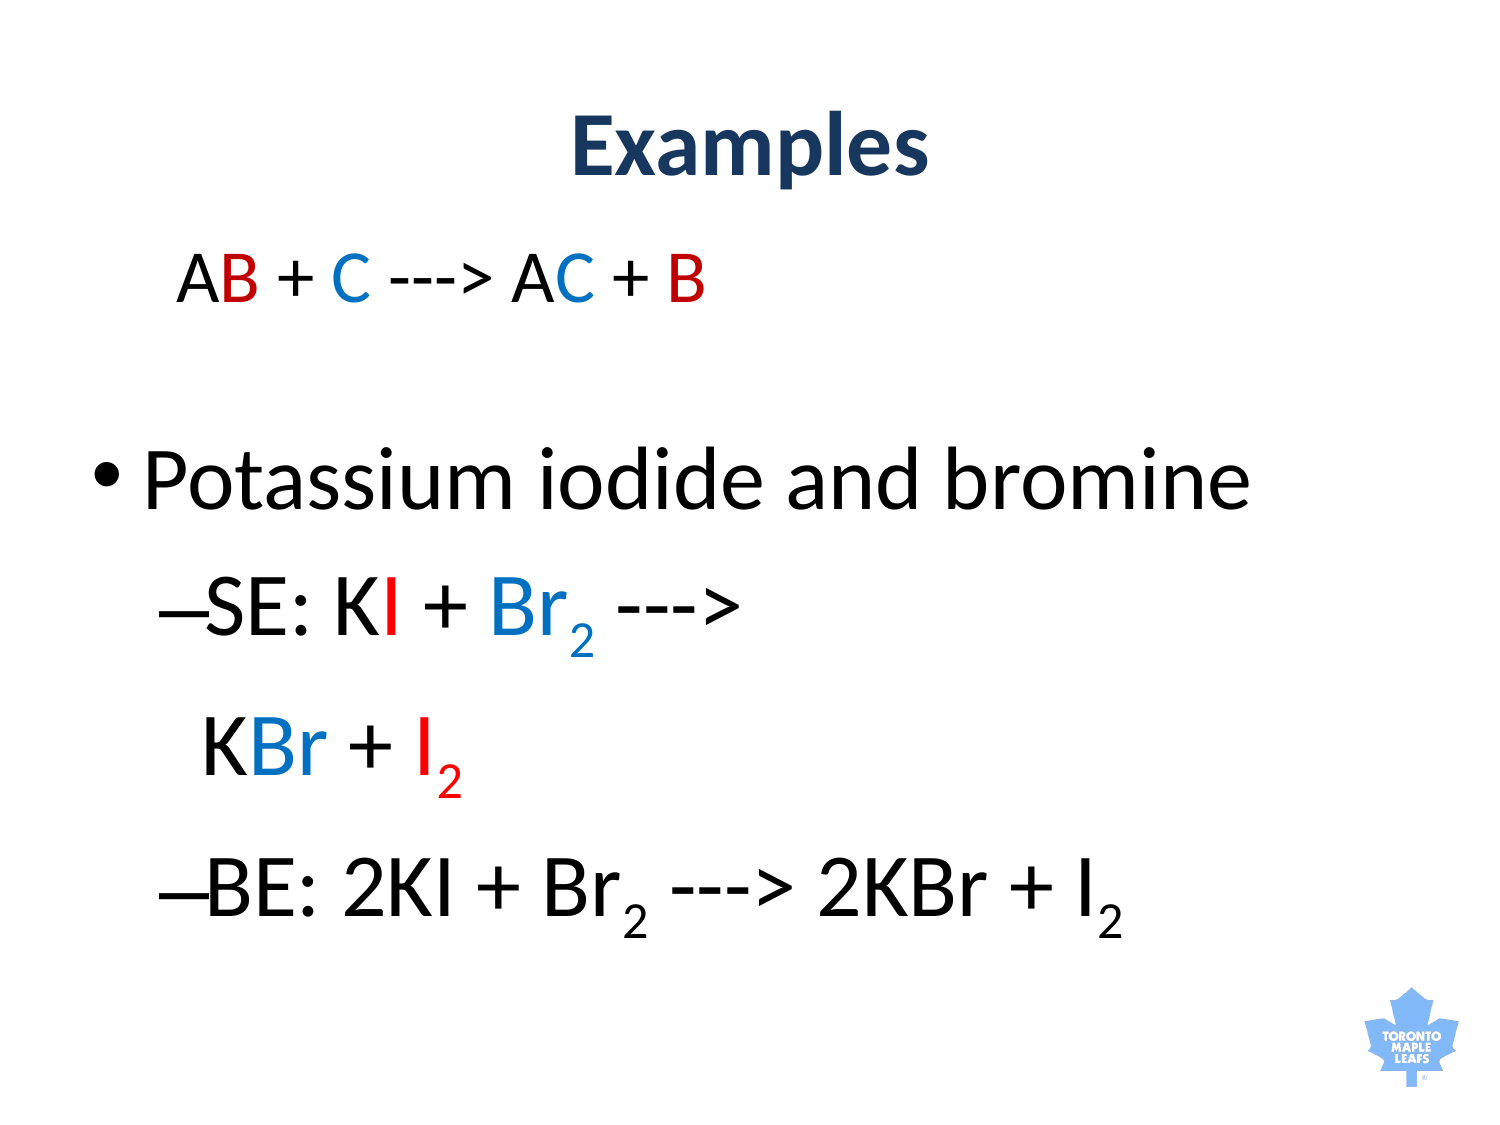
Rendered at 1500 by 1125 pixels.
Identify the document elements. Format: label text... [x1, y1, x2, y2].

title Examples [75, 45, 1425, 233]
list AB + C ---> AC + B Potassium iodide and bromine SE: KI + Br2 ---> KBr + I2 BE: 2KI + Br2 ---> 2KBr + I2 [76, 219, 1427, 963]
picture [1363, 987, 1459, 1088]
